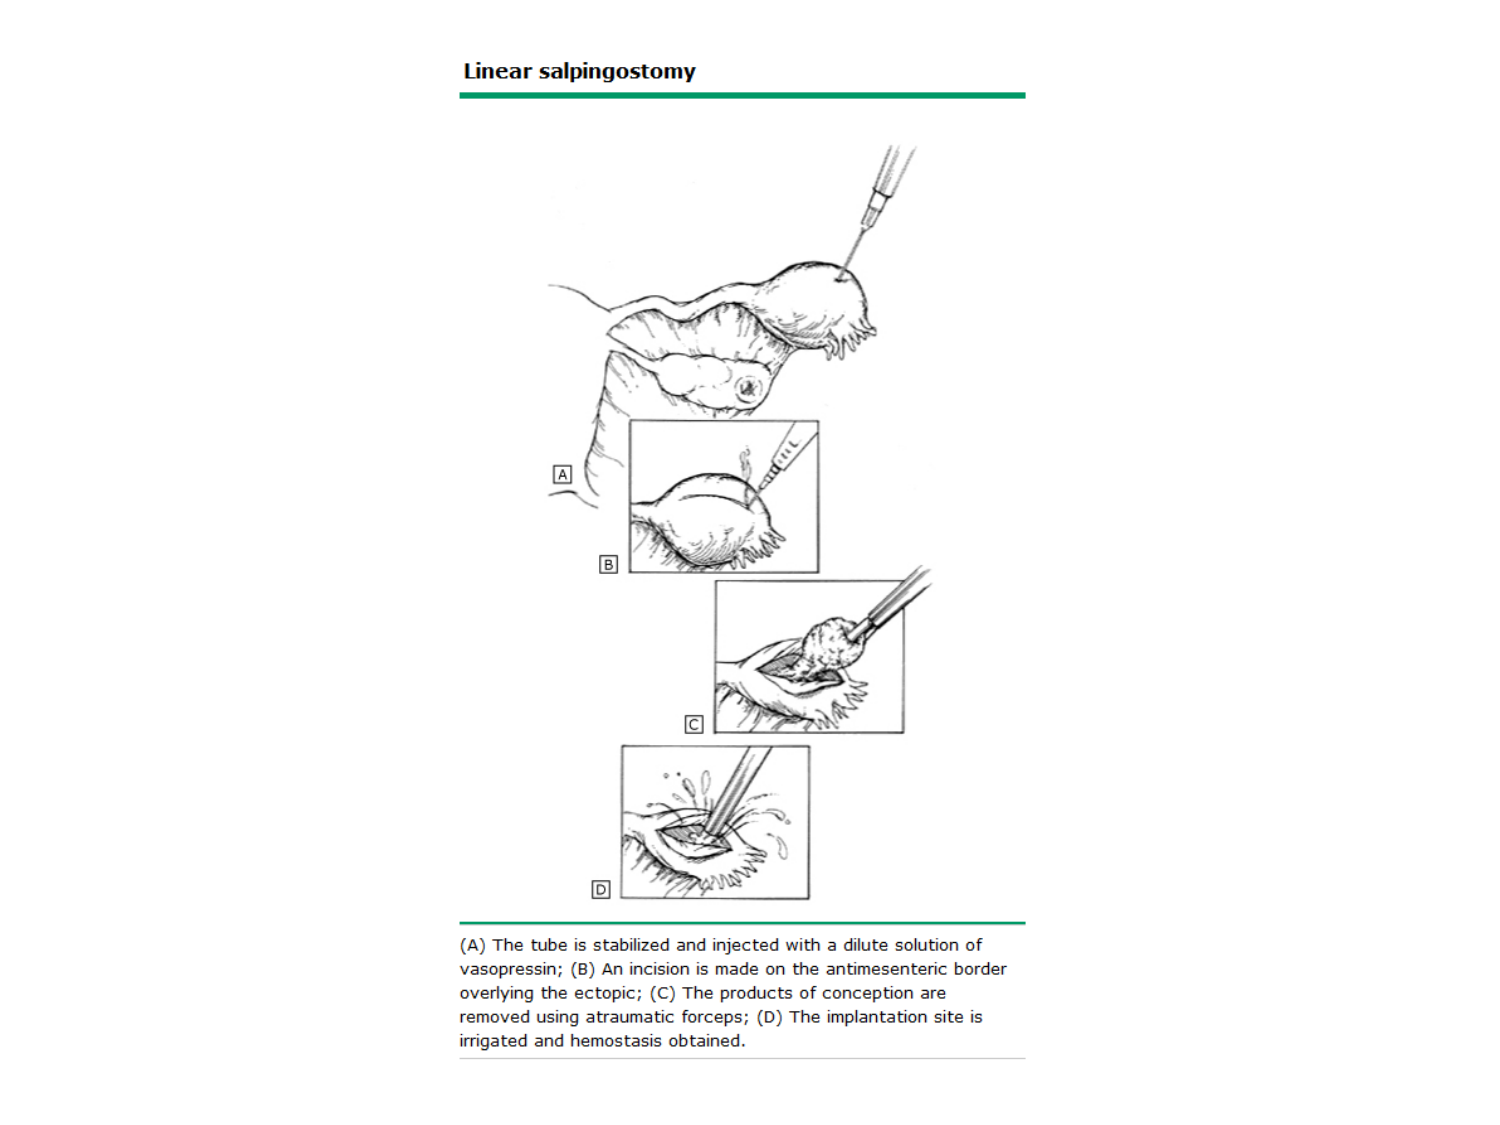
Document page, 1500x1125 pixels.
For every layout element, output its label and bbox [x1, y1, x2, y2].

picture [137, 37, 1338, 1063]
